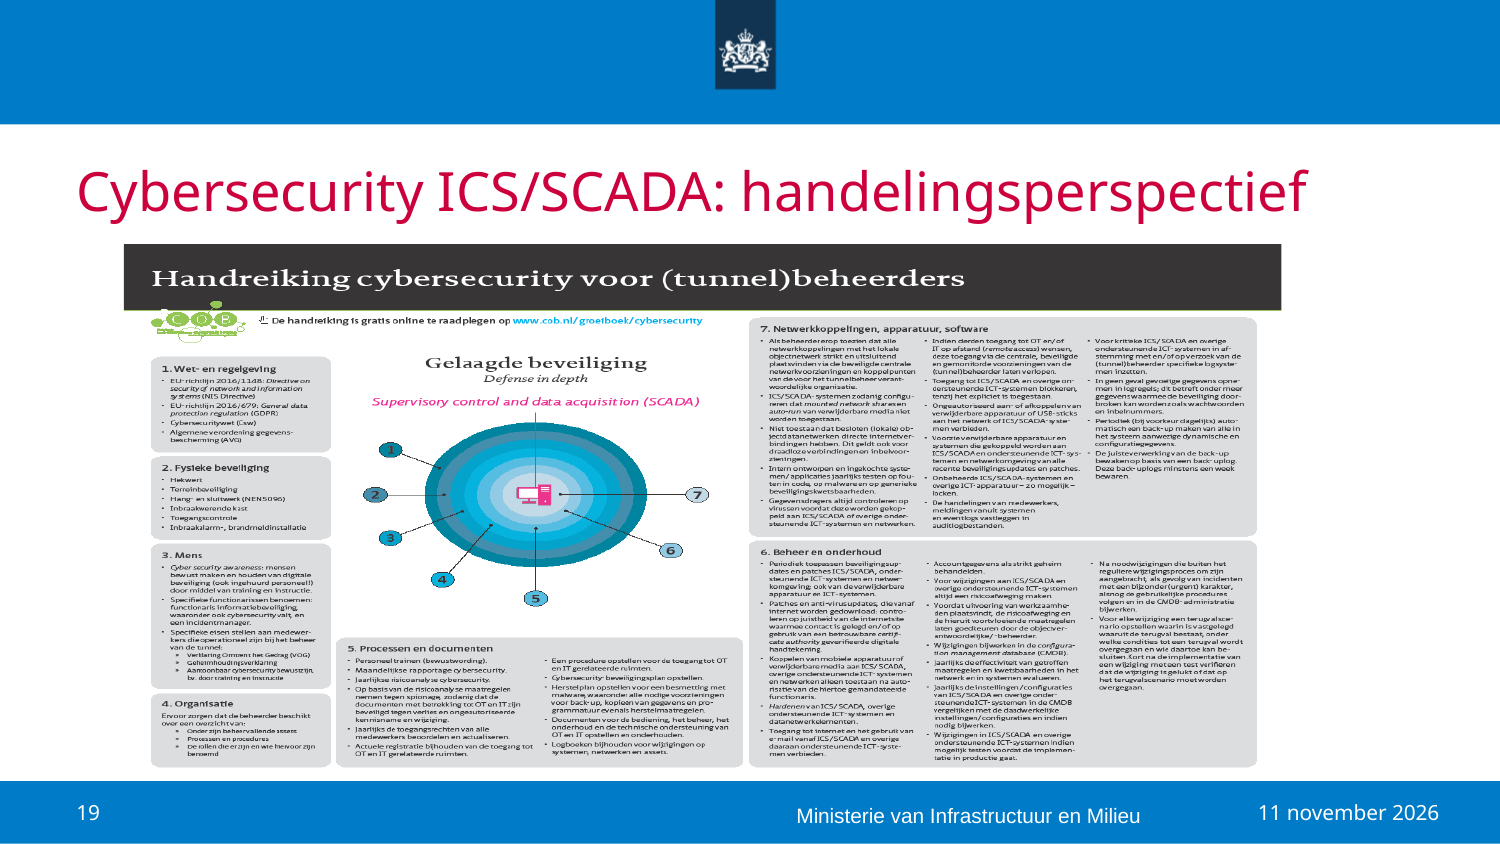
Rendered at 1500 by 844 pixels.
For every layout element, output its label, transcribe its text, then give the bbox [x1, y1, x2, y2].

footer Ministerie van Infrastructuur en Milieu [714, 802, 1223, 829]
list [123, 244, 1282, 777]
title Cybersecurity ICS/SCADA: handelingsperspectief [76, 158, 1455, 220]
slide_number 9 oktober 2018 [1223, 813, 1440, 829]
slide_number 19 [76, 813, 390, 829]
picture [714, 0, 1079, 91]
